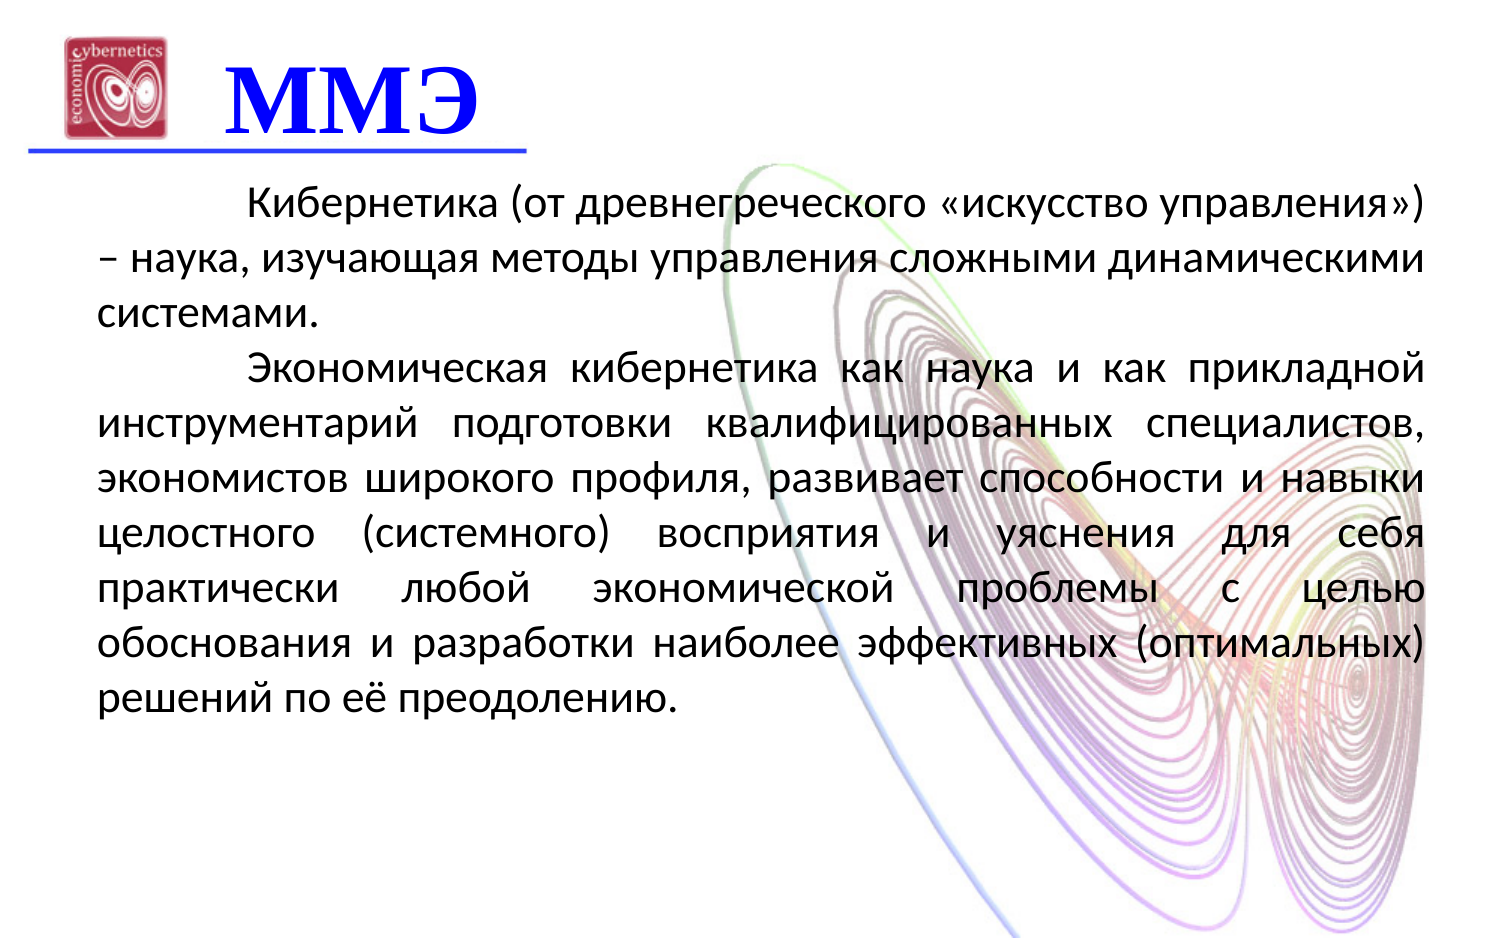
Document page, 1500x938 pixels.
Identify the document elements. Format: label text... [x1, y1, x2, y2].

text_box Кибернетика (от древнегреческого «искусство управления») – наука, изучающая методы управления сложными динамическими системами. Экономическая кибернетика как наука и как прикладной инструментарий подготовки квалифицированных специалистов, экономистов широкого профиля, развивает способности и навыки целостного (системного) восприятия и уяснения для себя практически любой экономической проблемы с целью обоснования и разработки наиболее эффективных (оптимальных) решений по её преодолению. [82, 163, 1442, 729]
text_box ММЭ [181, 45, 525, 143]
picture [0, 0, 1500, 938]
